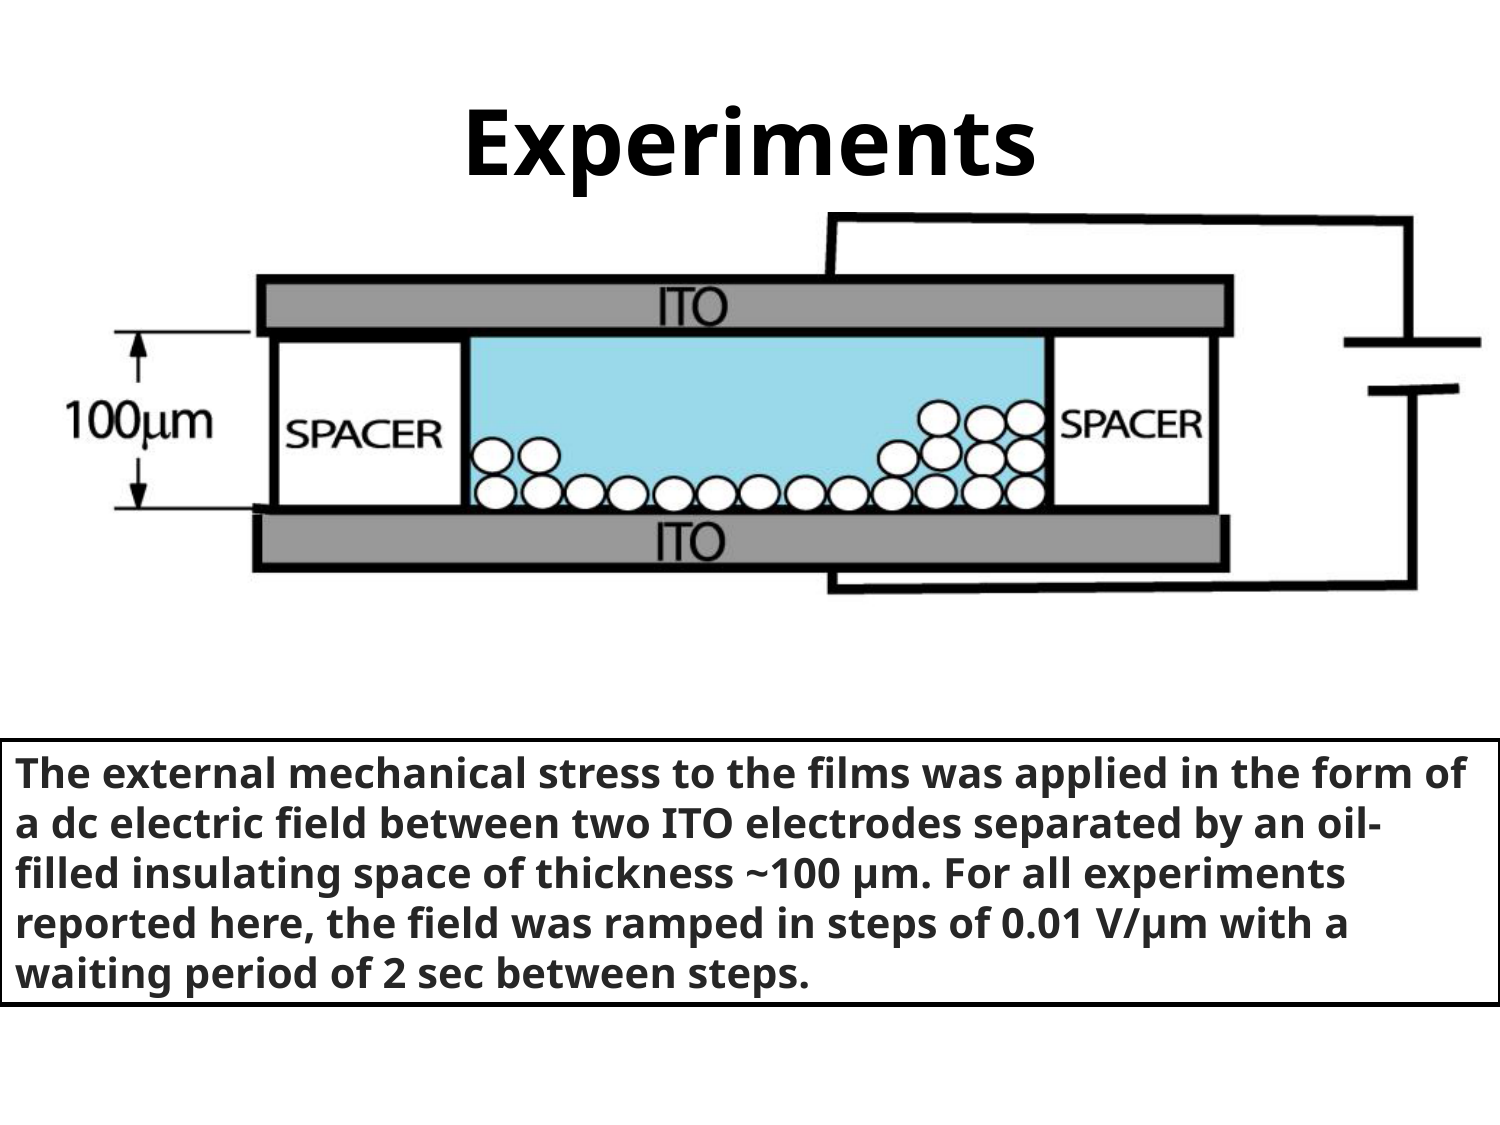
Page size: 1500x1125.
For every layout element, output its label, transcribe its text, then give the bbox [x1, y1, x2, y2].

picture [62, 212, 1500, 638]
text_box The external mechanical stress to the films was applied in the form of a dc electric field between two ITO electrodes separated by an oil-filled insulating space of thickness ~100 µm. For all experiments reported here, the field was ramped in steps of 0.01 V/μm with a waiting period of 2 sec between steps. [0, 738, 1500, 1007]
title Experiments [75, 45, 1425, 210]
